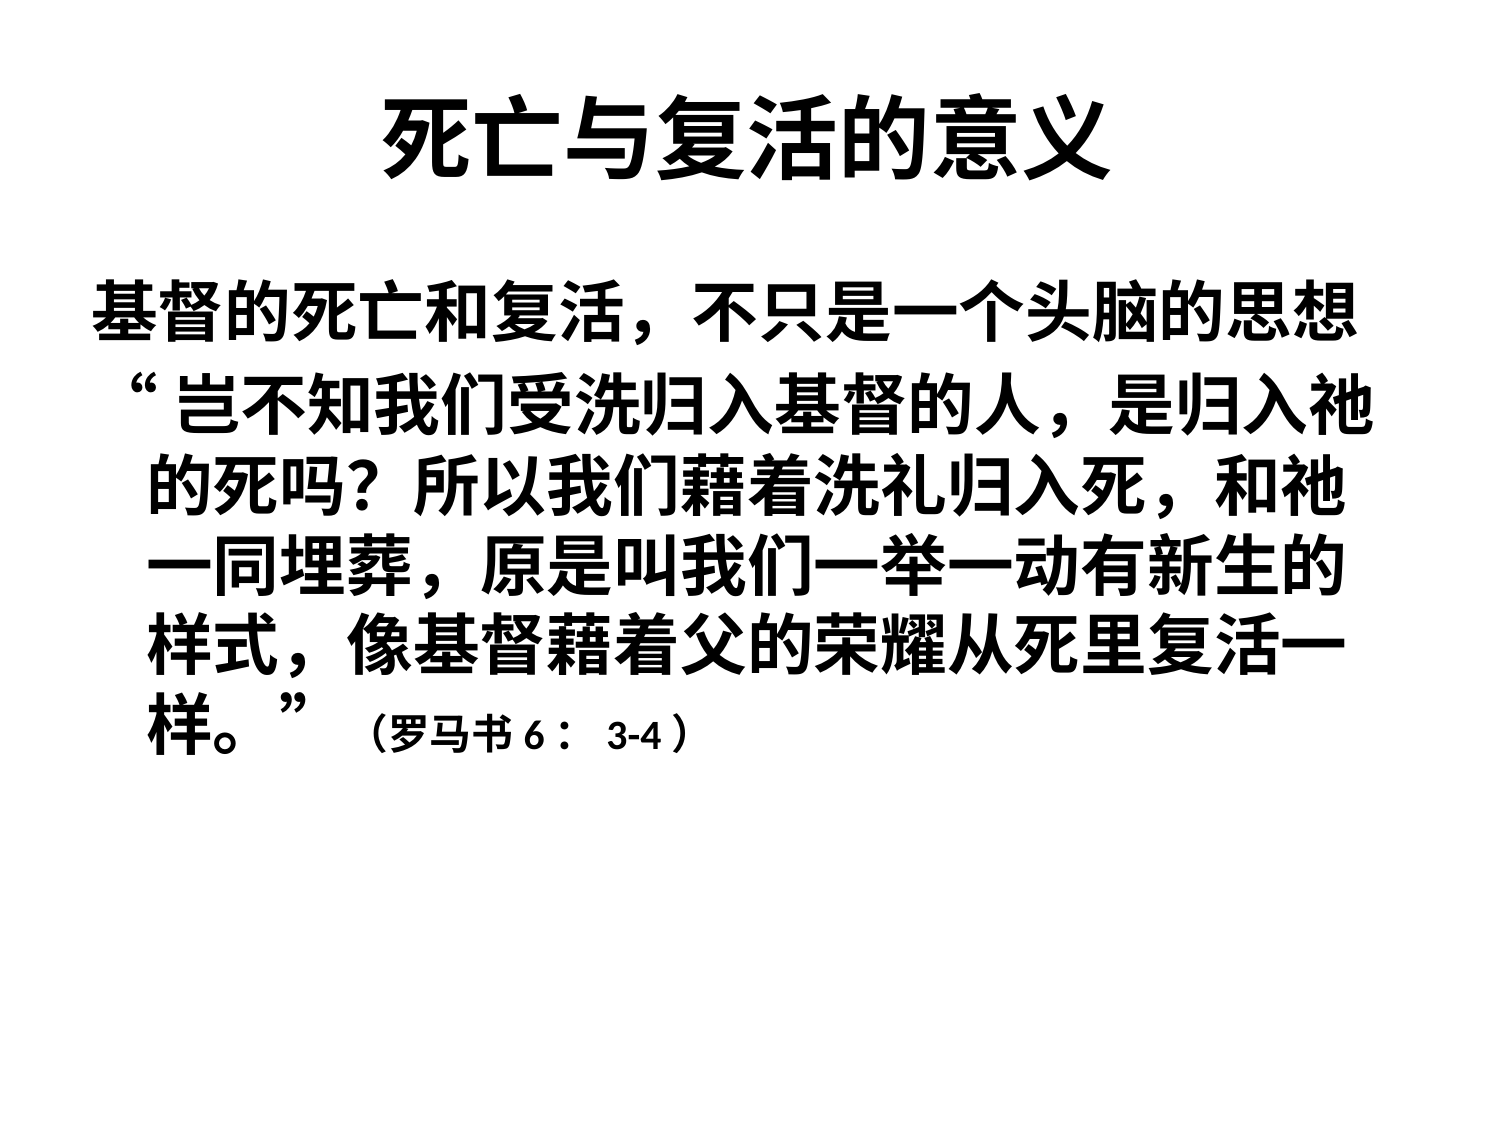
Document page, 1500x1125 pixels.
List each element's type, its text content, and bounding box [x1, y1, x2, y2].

list 基督的死亡和复活，不只是一个头脑的思想 “岂不知我们受洗归入基督的人，是归入祂的死吗？所以我们藉着洗礼归入死，和祂一同埋葬，原是叫我们一举一动有新生的样式，像基督藉着父的荣耀从死里复活一样。”（罗马书6：3-4） [75, 262, 1419, 999]
title 死亡与复活的意义 [75, 45, 1419, 227]
